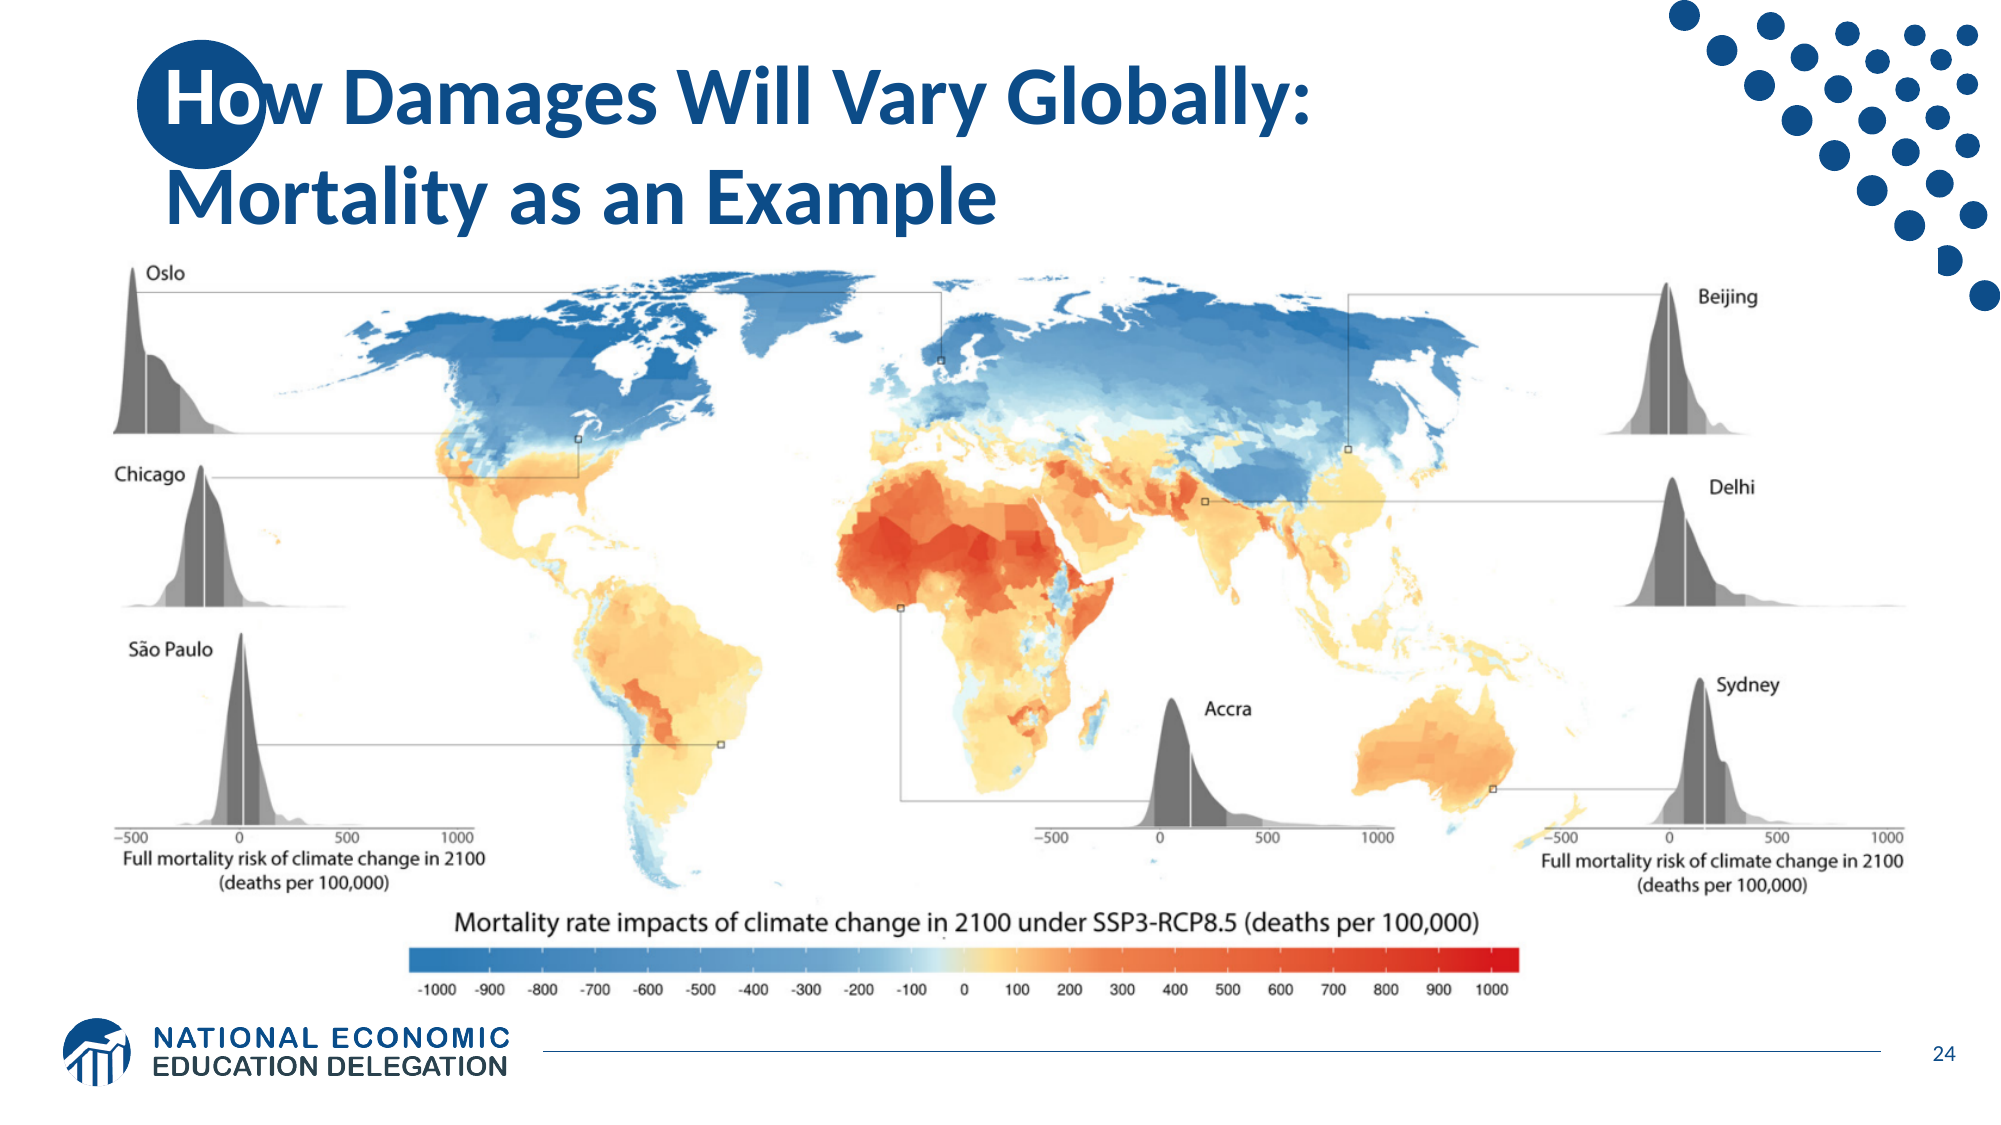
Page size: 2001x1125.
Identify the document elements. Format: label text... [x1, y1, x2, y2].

title How Damages Will Vary Globally: Mortality as an Example [149, 33, 1875, 249]
slide_number 24 [1521, 1022, 1972, 1082]
picture [62, 249, 1938, 1004]
picture [55, 1013, 520, 1091]
